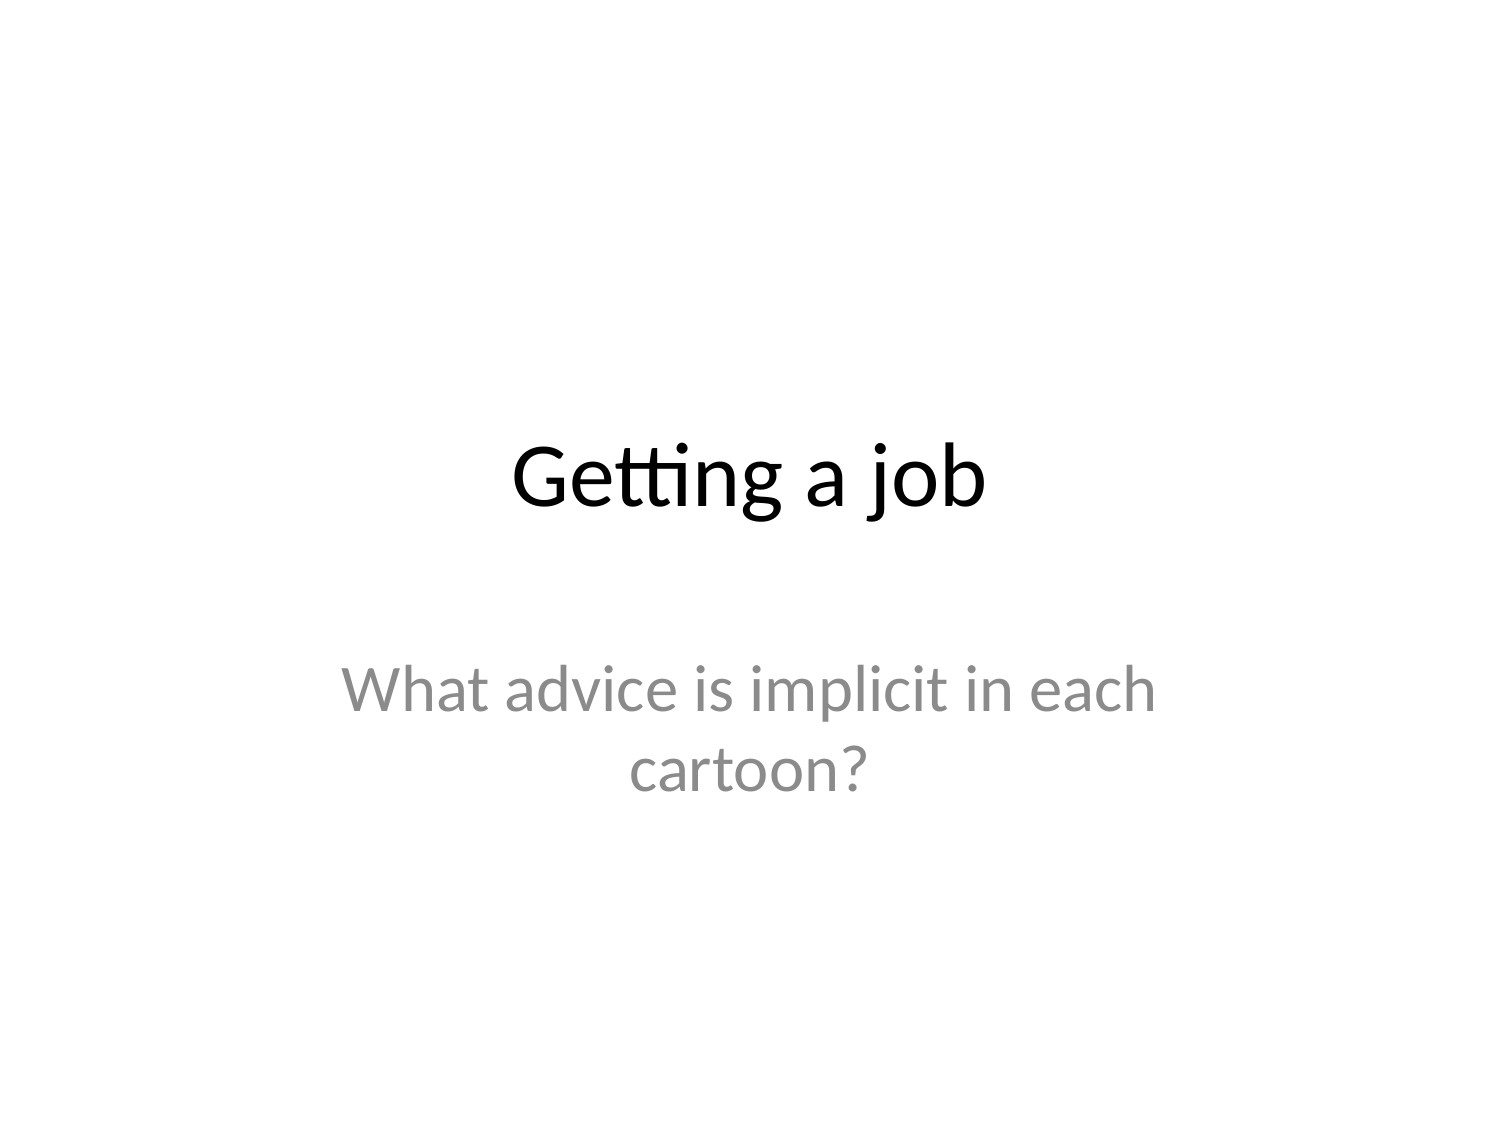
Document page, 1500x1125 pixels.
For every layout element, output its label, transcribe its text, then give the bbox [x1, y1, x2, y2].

subtitle What advice is implicit in each cartoon? [225, 637, 1275, 925]
title Getting a job [112, 349, 1388, 591]
